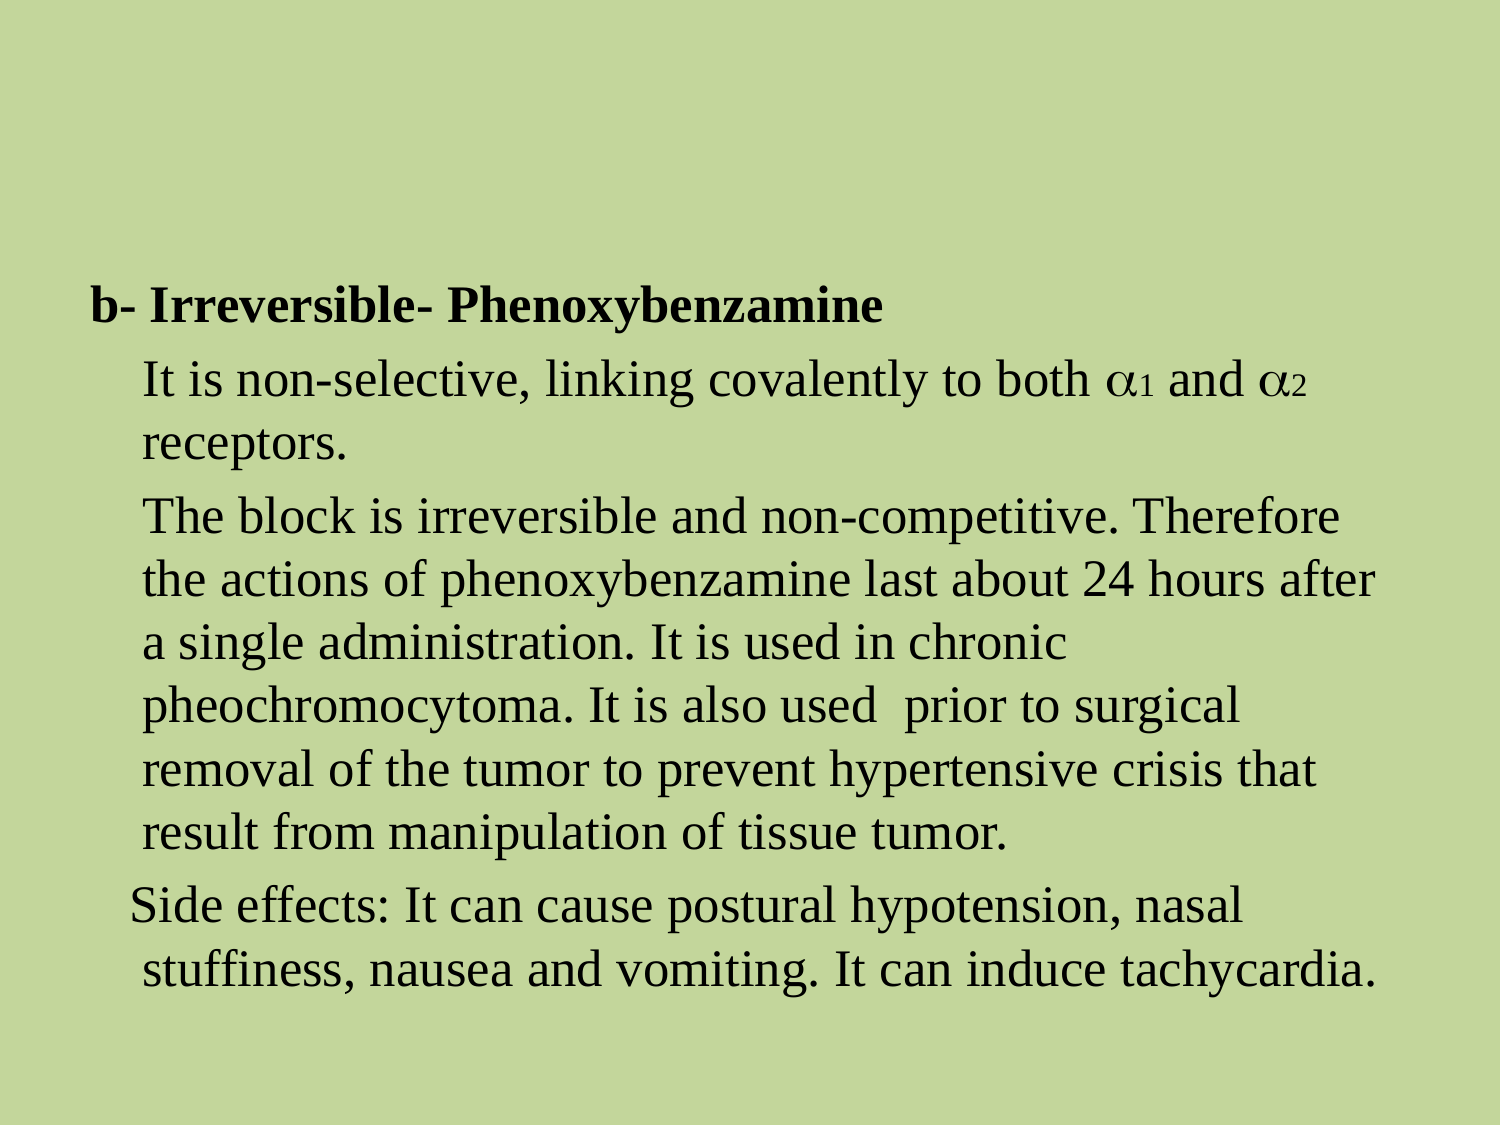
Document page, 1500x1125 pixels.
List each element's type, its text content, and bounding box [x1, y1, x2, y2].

list b- Irreversible- Phenoxybenzamine It is non-selective, linking covalently to both 1 and 2 receptors. The block is irreversible and non-competitive. Therefore the actions of phenoxybenzamine last about 24 hours after a single administration. It is used in chronic pheochromocytoma. It is also used prior to surgical removal of the tumor to prevent hypertensive crisis that result from manipulation of tissue tumor. Side effects: It can cause postural hypotension, nasal stuffiness, nausea and vomiting. It can induce tachycardia. [75, 262, 1425, 1005]
